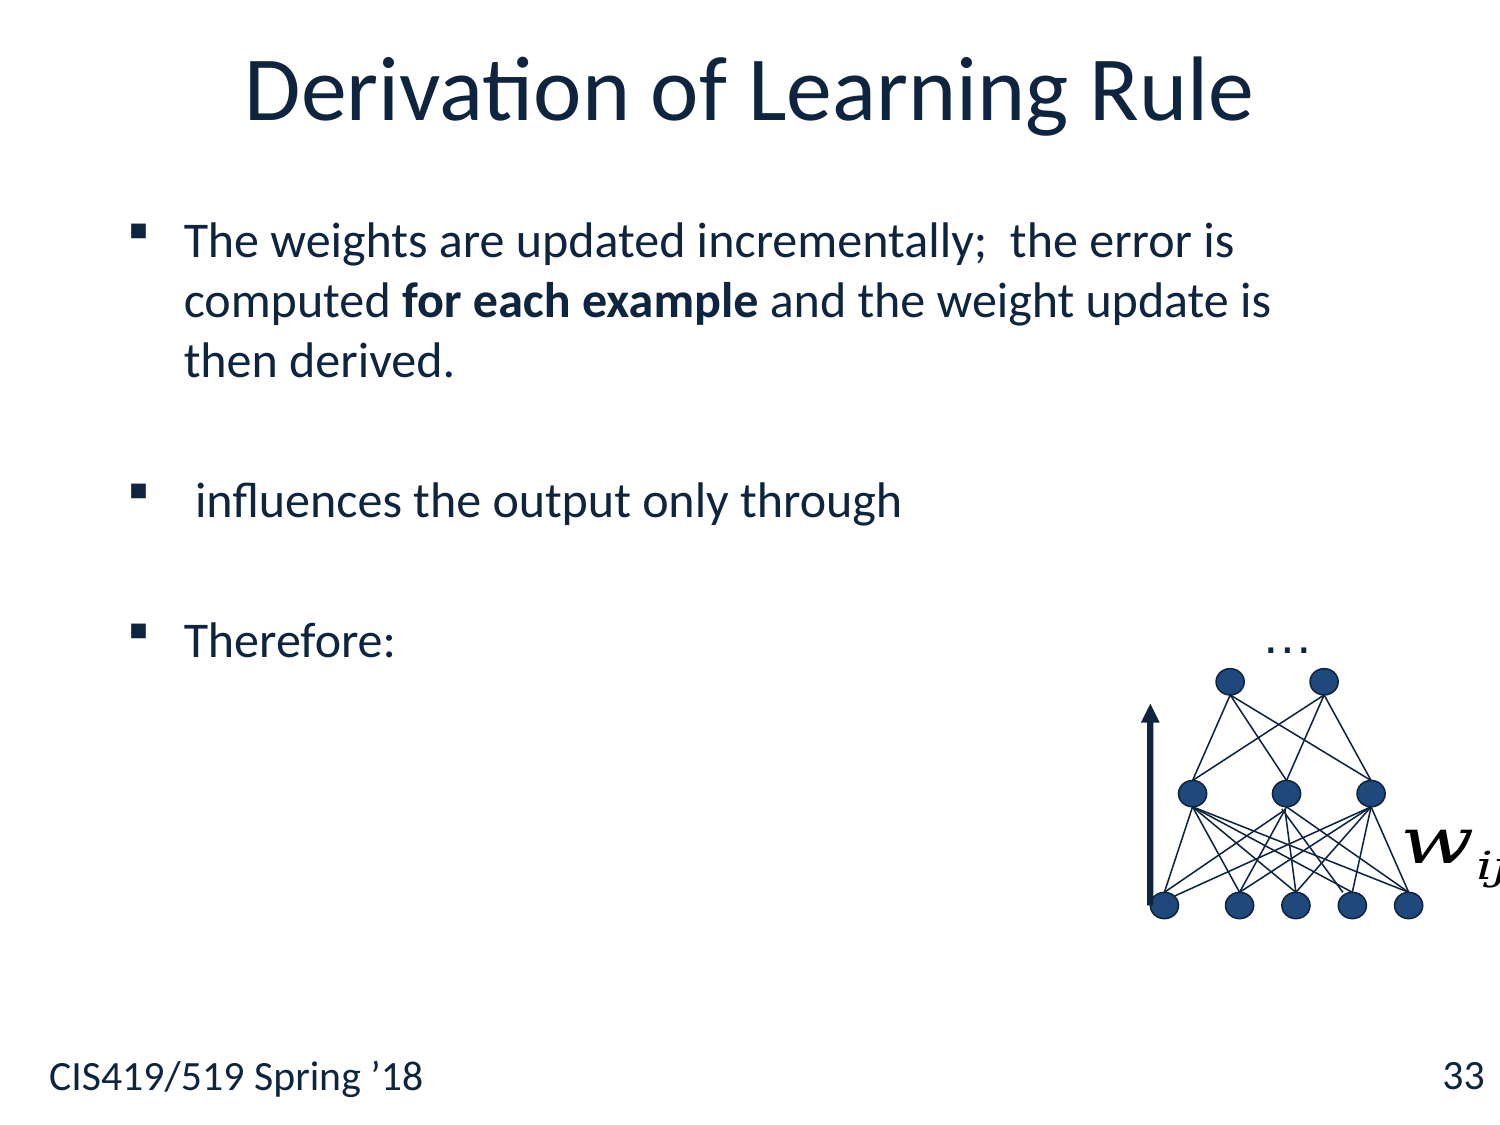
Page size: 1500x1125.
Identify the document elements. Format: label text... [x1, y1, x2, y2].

title Derivation of Learning Rule [112, 5, 1388, 163]
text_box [1150, 593, 1500, 988]
slide_number 33 [1149, 1042, 1500, 1103]
